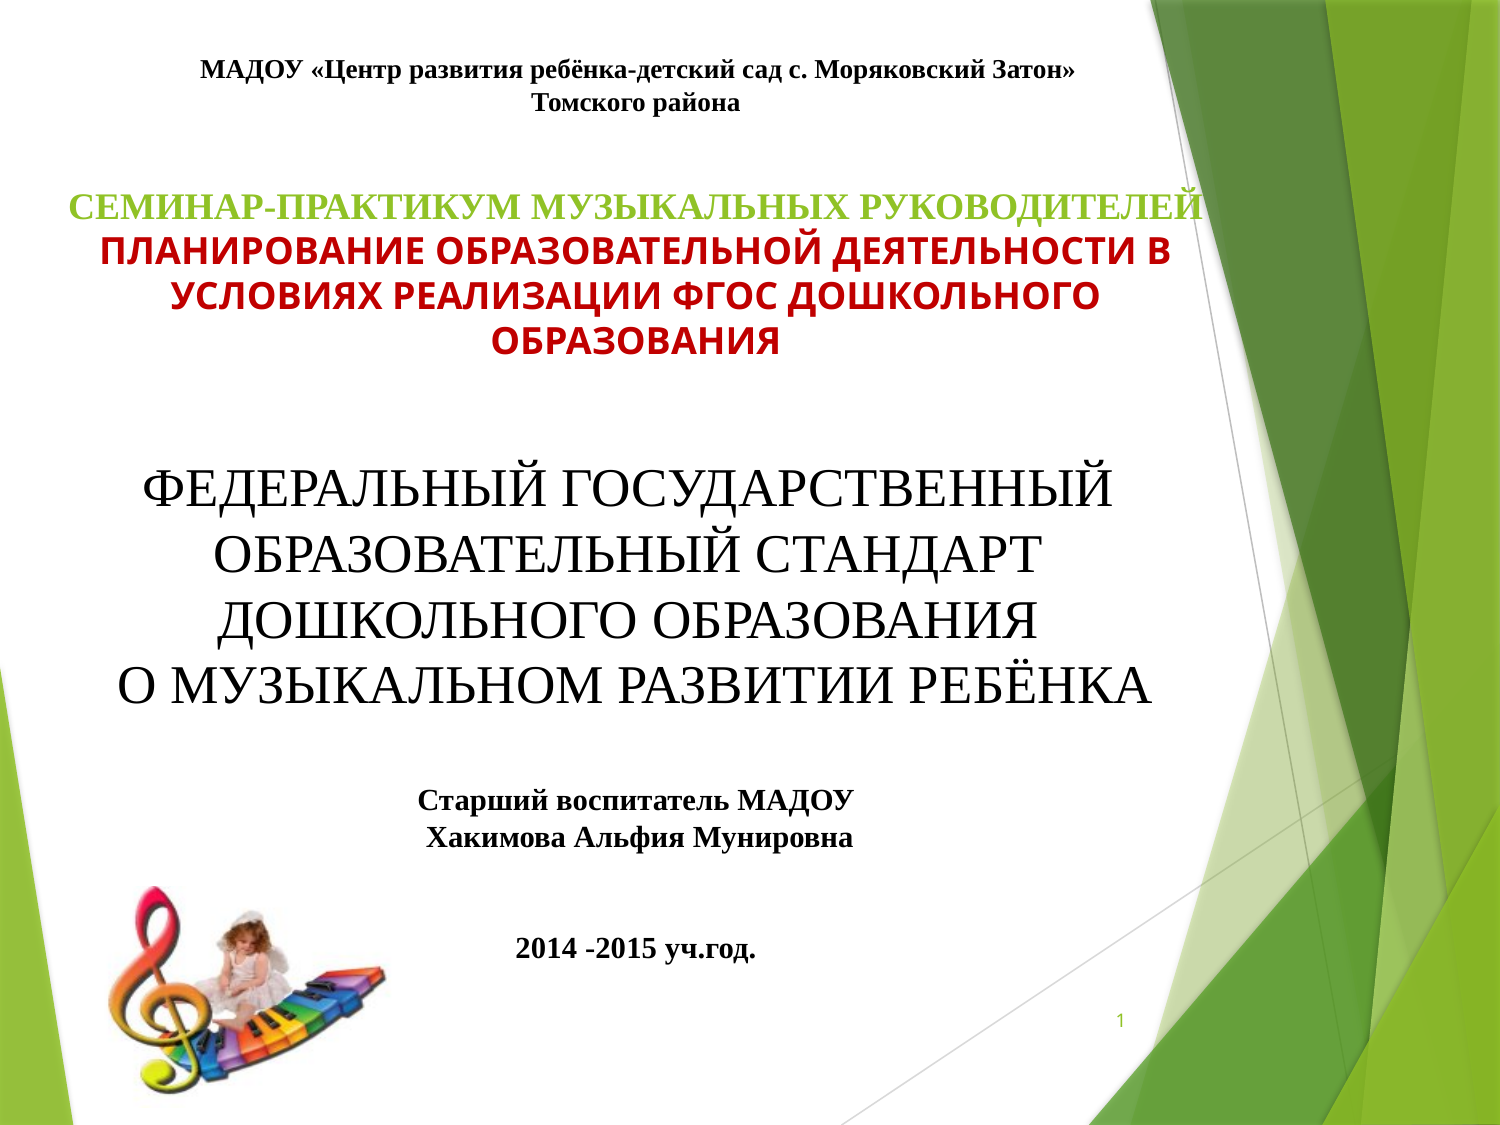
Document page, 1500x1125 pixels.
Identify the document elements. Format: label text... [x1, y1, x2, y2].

slide_number 1 [1057, 991, 1142, 1051]
picture [83, 885, 403, 1109]
title МАДОУ «Центр развития ребёнка-детский сад с. Моряковский Затон» Томского района СЕМИНАР-ПРАКТИКУМ МУЗЫКАЛЬНЫХ РУКОВОДИТЕЛЕЙ ПЛАНИРОВАНИЕ ОБРАЗОВАТЕЛЬНОЙ ДЕЯТЕЛЬНОСТИ В УСЛОВИЯХ РЕАЛИЗАЦИИ ФГОС ДОШКОЛЬНОГО ОБРАЗОВАНИЯ ФЕДЕРАЛЬНЫЙ ГОСУДАРСТВЕННЫЙ ОБРАЗОВАТЕЛЬНЫЙ СТАНДАРТ ДОШКОЛЬНОГО ОБРАЗОВАНИЯ О МУЗЫКАЛЬНОМ РАЗВИТИИ РЕБЁНКА Старший воспитатель МАДОУ Хакимова Альфия Мунировна 2014 -2015 уч.год. [46, 15, 1226, 1010]
